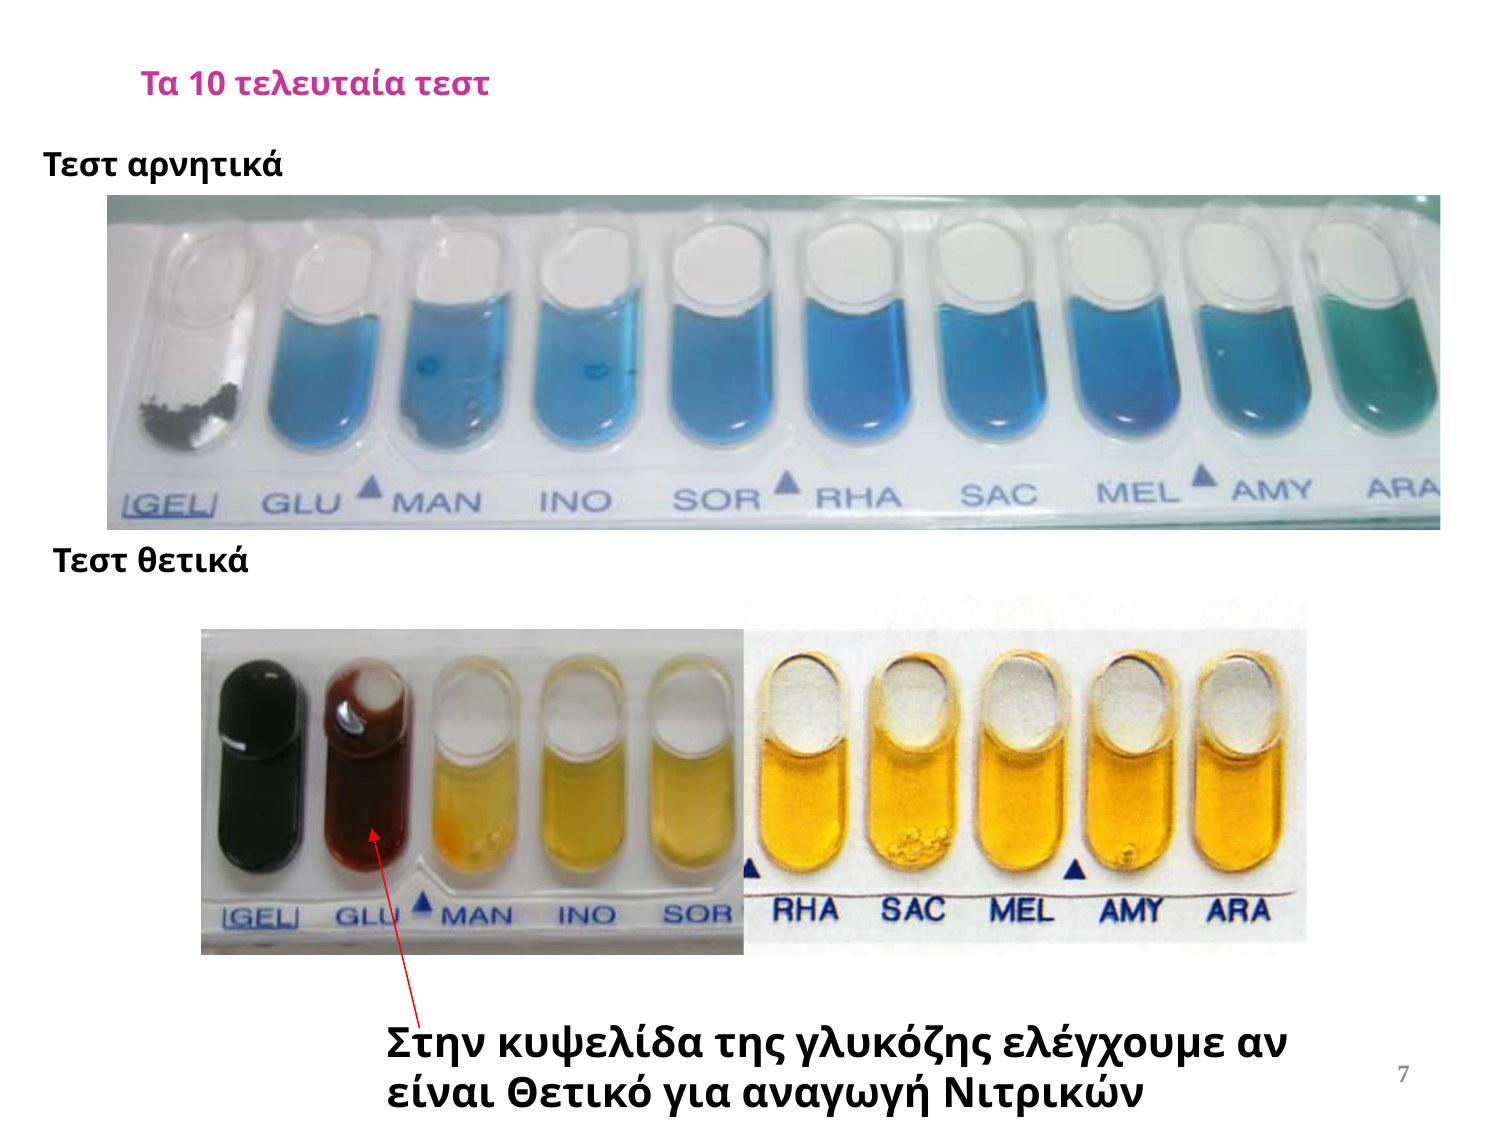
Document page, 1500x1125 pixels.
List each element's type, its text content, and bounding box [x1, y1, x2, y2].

text_box Τεστ θετικά [37, 531, 264, 587]
text_box Στην κυψελίδα της γλυκόζης ελέγχουμε αν είναι Θετικό για αναγωγή Νιτρικών [371, 1008, 1380, 1124]
text_box Τεστ αρνητικά [28, 135, 299, 191]
text_box Τα 10 τελευταία τεστ [125, 55, 506, 110]
picture [200, 594, 1307, 956]
picture [106, 194, 1441, 530]
slide_number 7 [1074, 1042, 1425, 1103]
